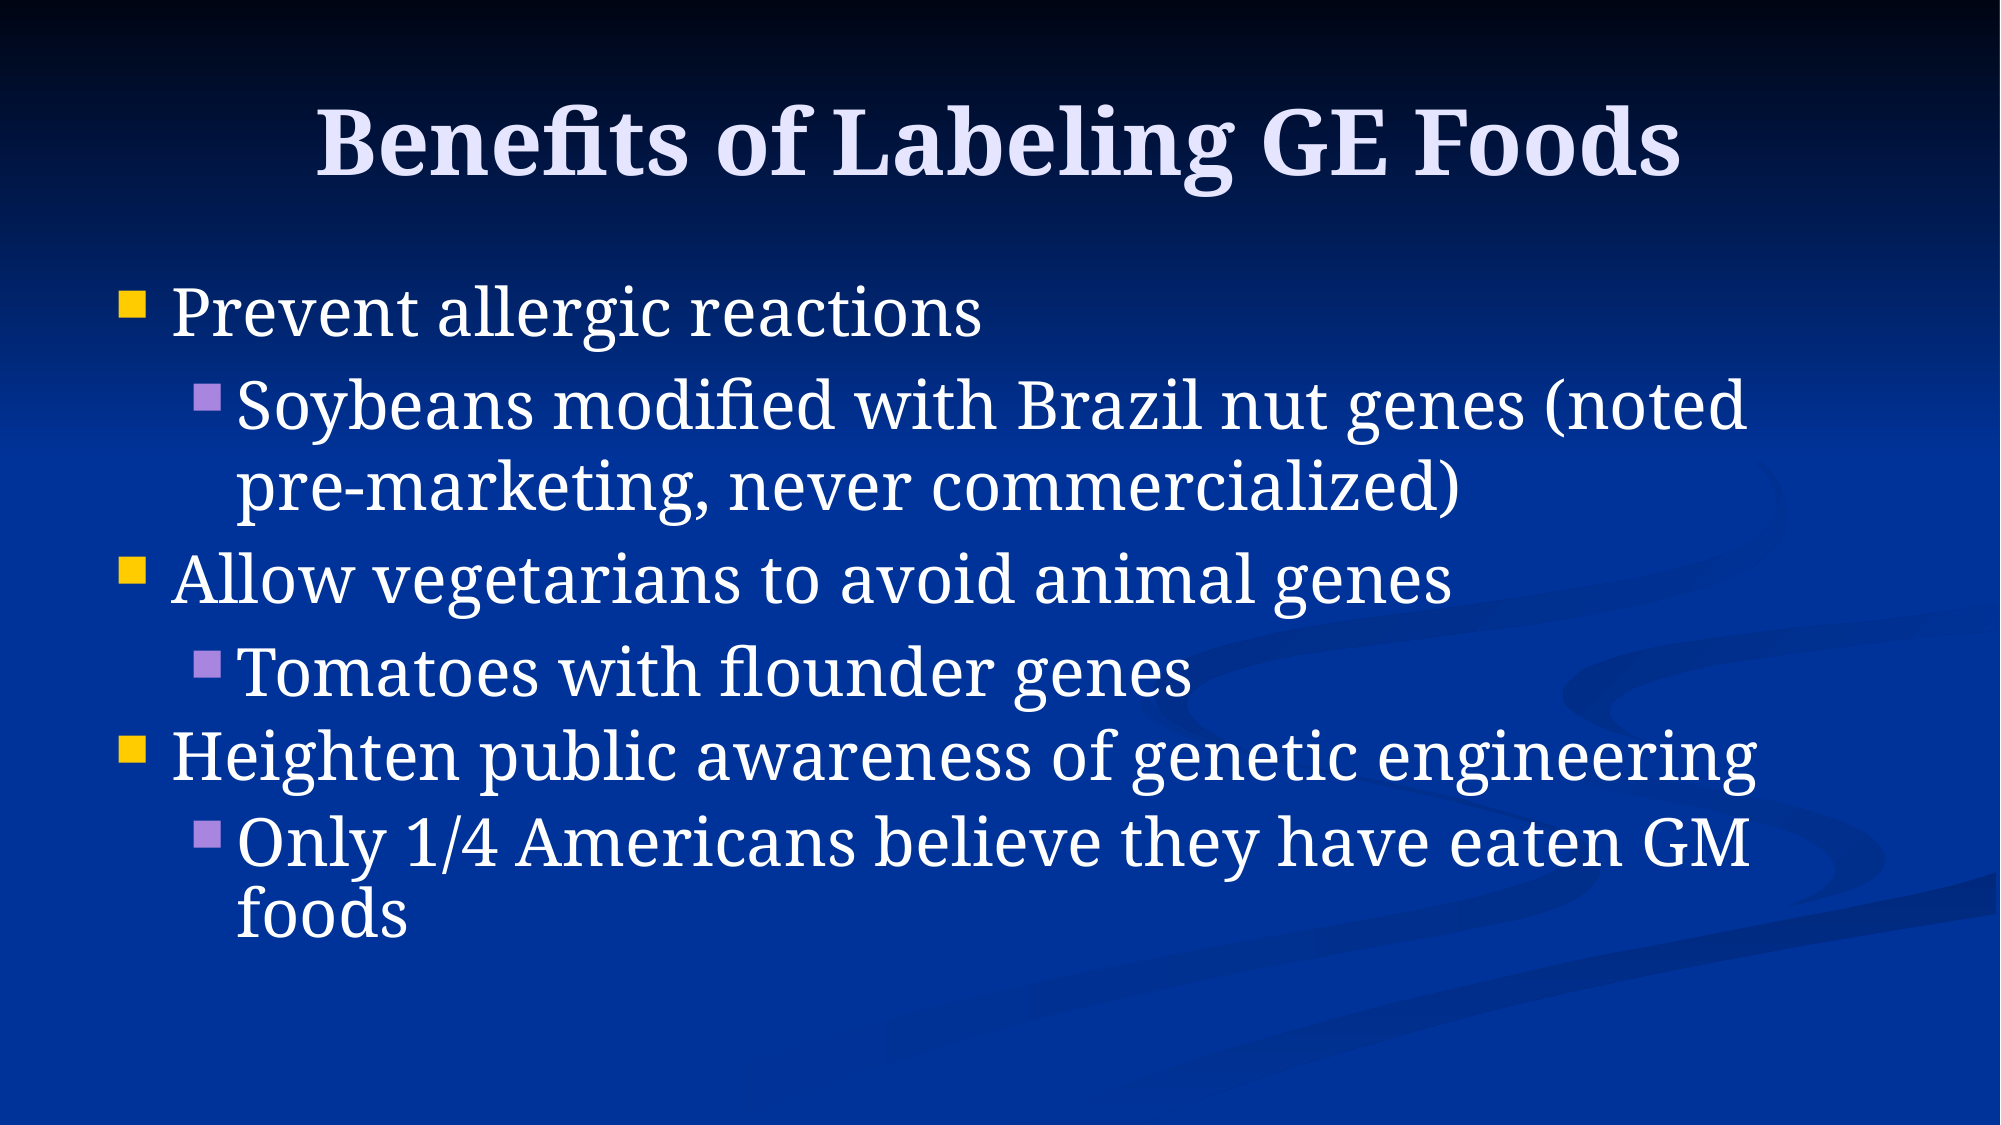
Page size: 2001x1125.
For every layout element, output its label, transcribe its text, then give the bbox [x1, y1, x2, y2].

title Benefits of Labeling GE Foods [99, 44, 1901, 233]
list Prevent allergic reactions Soybeans modified with Brazil nut genes (noted pre-marketing, never commercialized) Allow vegetarians to avoid animal genes Tomatoes with flounder genes Heighten public awareness of genetic engineering Only 1/4 Americans believe they have eaten GM foods [99, 262, 1901, 1006]
